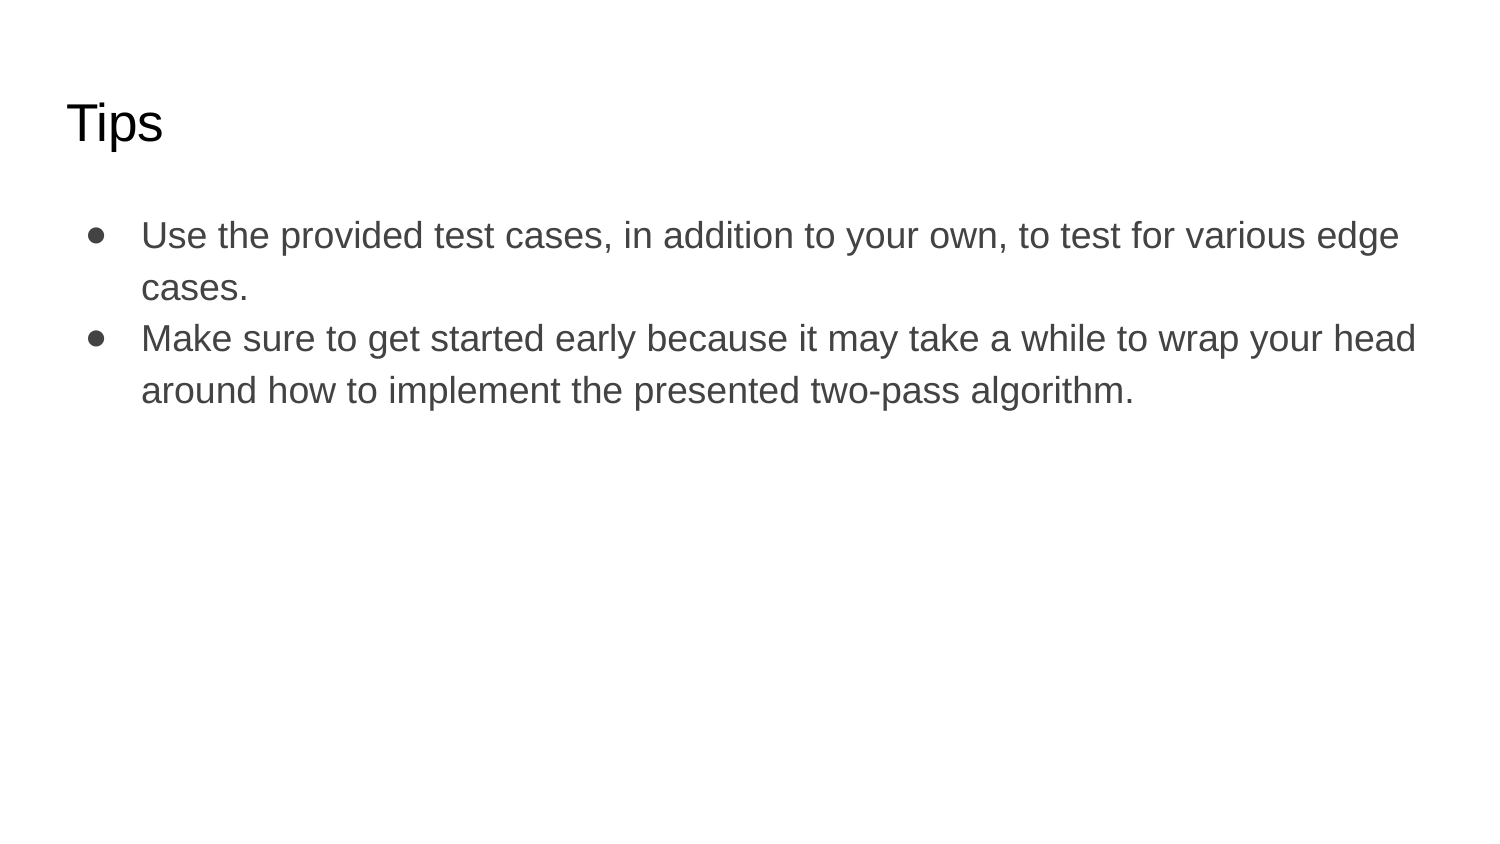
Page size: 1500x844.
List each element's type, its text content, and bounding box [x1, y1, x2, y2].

title Tips [51, 72, 1449, 167]
list Use the provided test cases, in addition to your own, to test for various edge cases. Make sure to get started early because it may take a while to wrap your head around how to implement the presented two-pass algorithm. [51, 189, 1449, 750]
